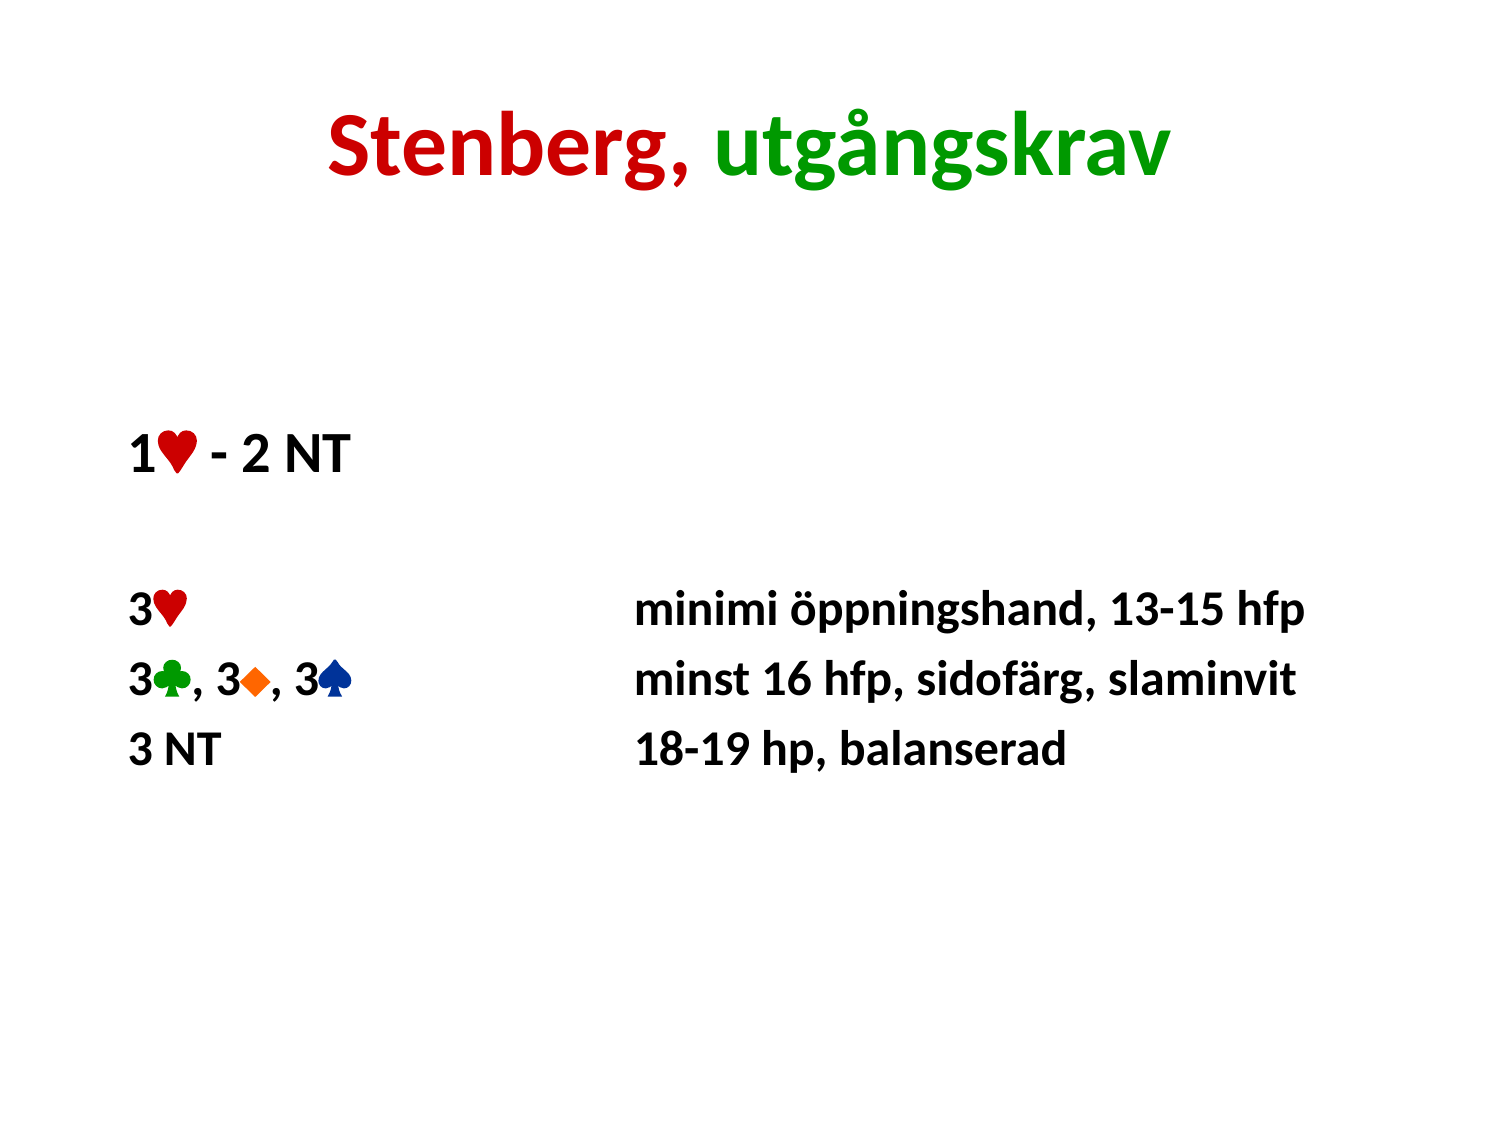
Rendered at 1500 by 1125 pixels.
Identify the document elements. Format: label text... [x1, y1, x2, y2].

title Stenberg, utgångskrav [112, 99, 1388, 288]
list 1 - 2 NT 3 minimi öppningshand, 13-15 hfp 3, 3, 3 minst 16 hfp, sidofärg, slaminvit 3 NT 18-19 hp, balanserad [112, 324, 1388, 1000]
